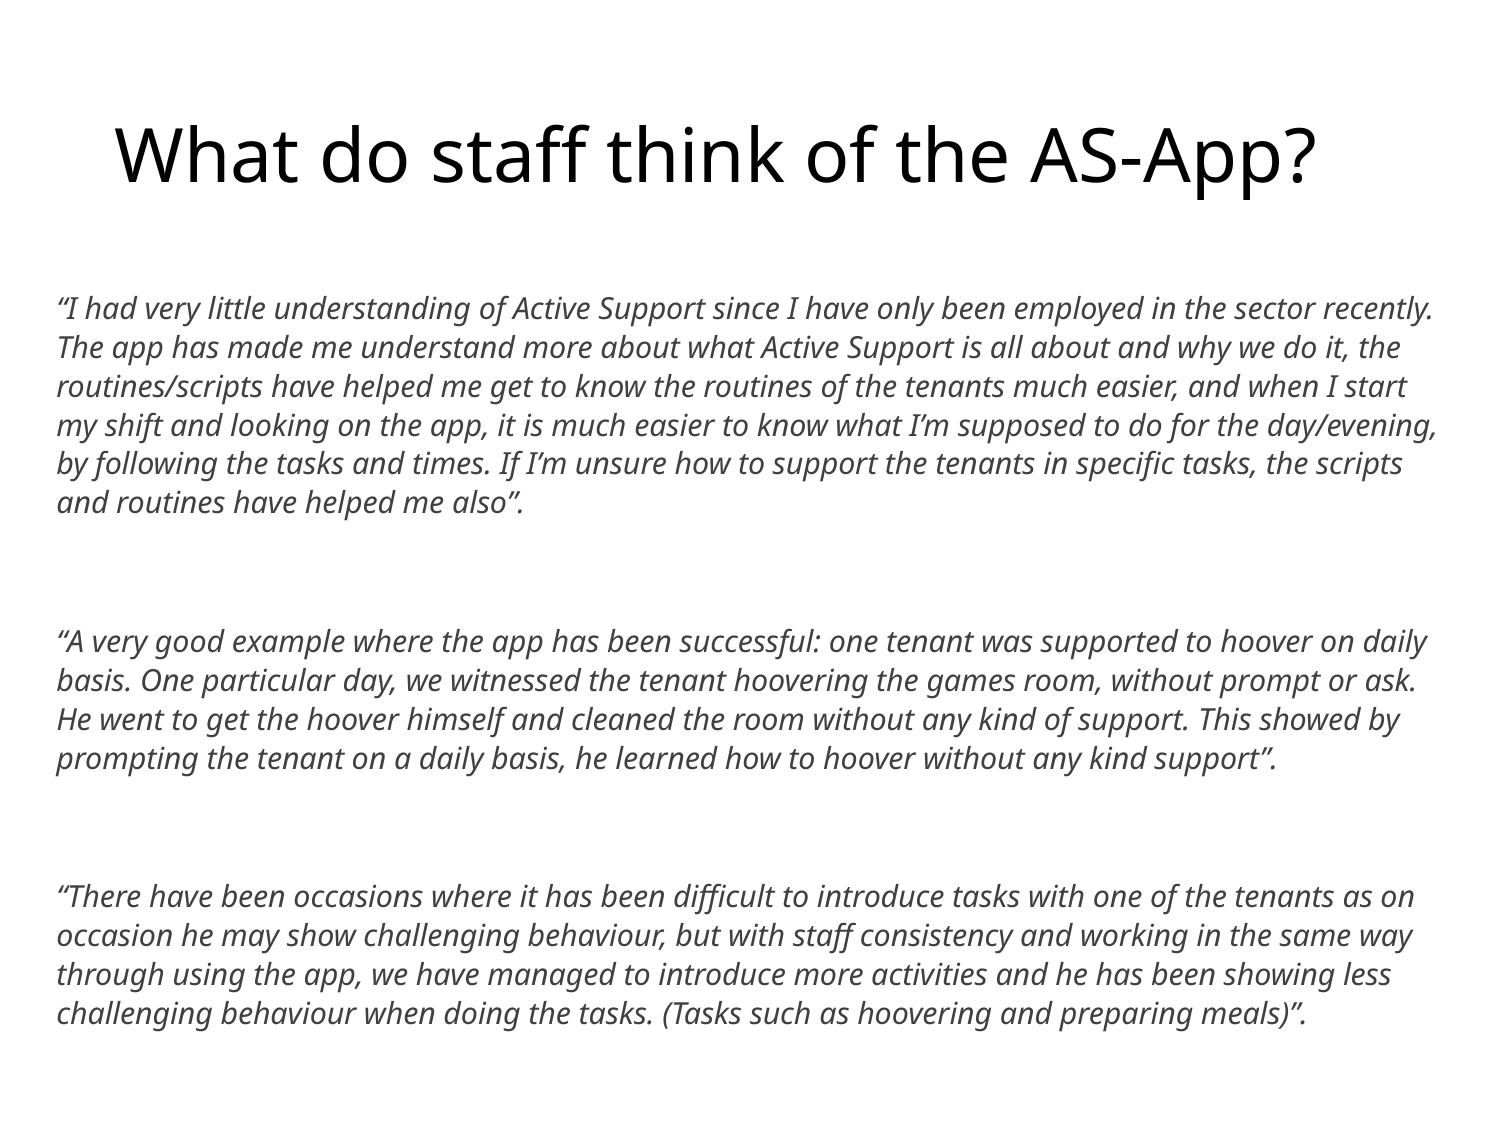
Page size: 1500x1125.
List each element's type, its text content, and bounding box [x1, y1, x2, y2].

title What do staff think of the AS-App? [99, 99, 1376, 278]
list “I had very little understanding of Active Support since I have only been employed in the sector recently. The app has made me understand more about what Active Support is all about and why we do it, the routines/scripts have helped me get to know the routines of the tenants much easier, and when I start my shift and looking on the app, it is much easier to know what I’m supposed to do for the day/evening, by following the tasks and times. If I’m unsure how to support the tenants in specific tasks, the scripts and routines have helped me also”. “A very good example where the app has been successful: one tenant was supported to hoover on daily basis. One particular day, we witnessed the tenant hoovering the games room, without prompt or ask. He went to get the hoover himself and cleaned the room without any kind of support. This showed by prompting the tenant on a daily basis, he learned how to hoover without any kind support”. “There have been occasions where it has been difficult to introduce tasks with one of the tenants as on occasion he may show challenging behaviour, but with staff consistency and working in the same way through using the app, we have managed to introduce more activities and he has been showing less challenging behaviour when doing the tasks. (Tasks such as hoovering and preparing meals)”. [41, 278, 1459, 1094]
